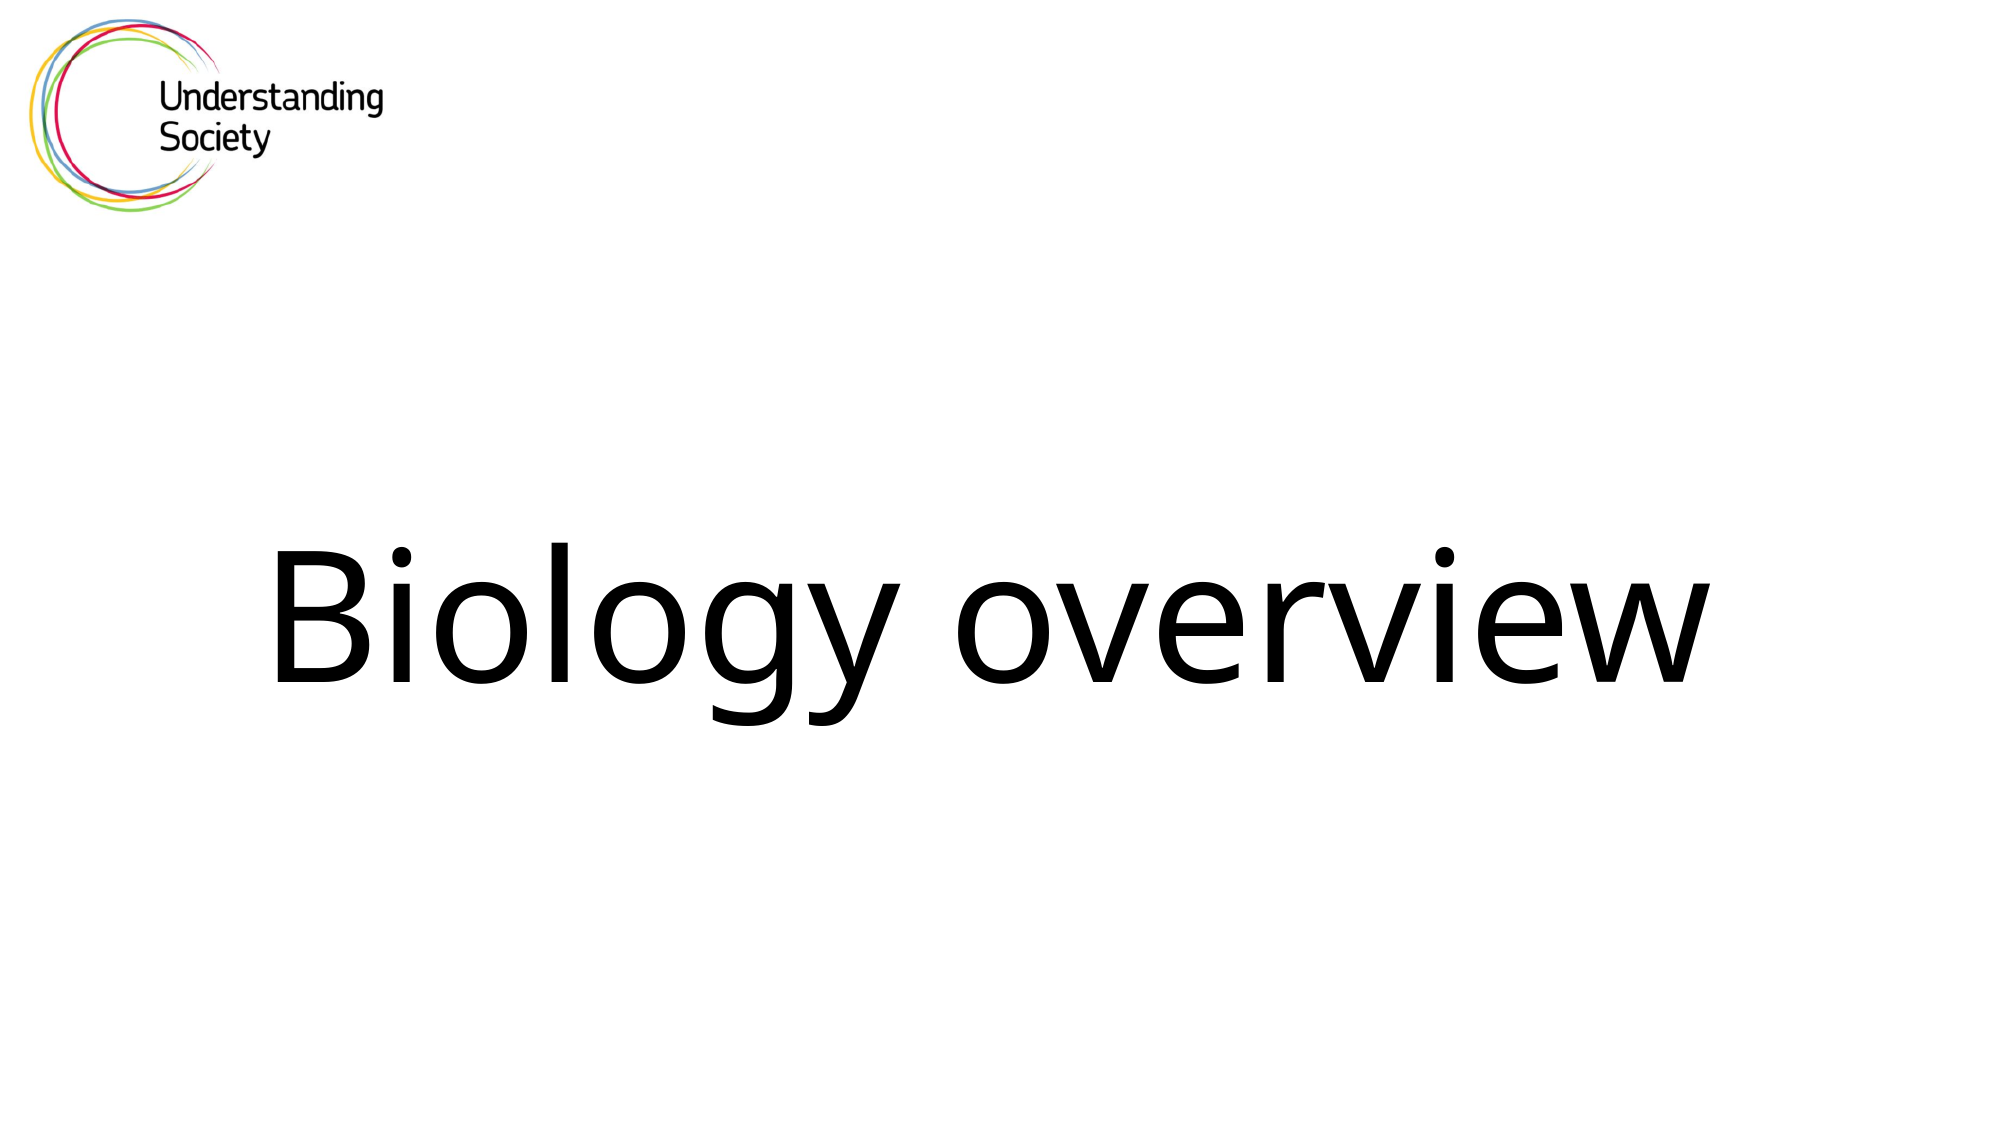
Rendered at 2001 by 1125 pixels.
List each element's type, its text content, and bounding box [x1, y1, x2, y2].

text_box Biology overview [236, 426, 1737, 819]
picture [0, 0, 393, 225]
